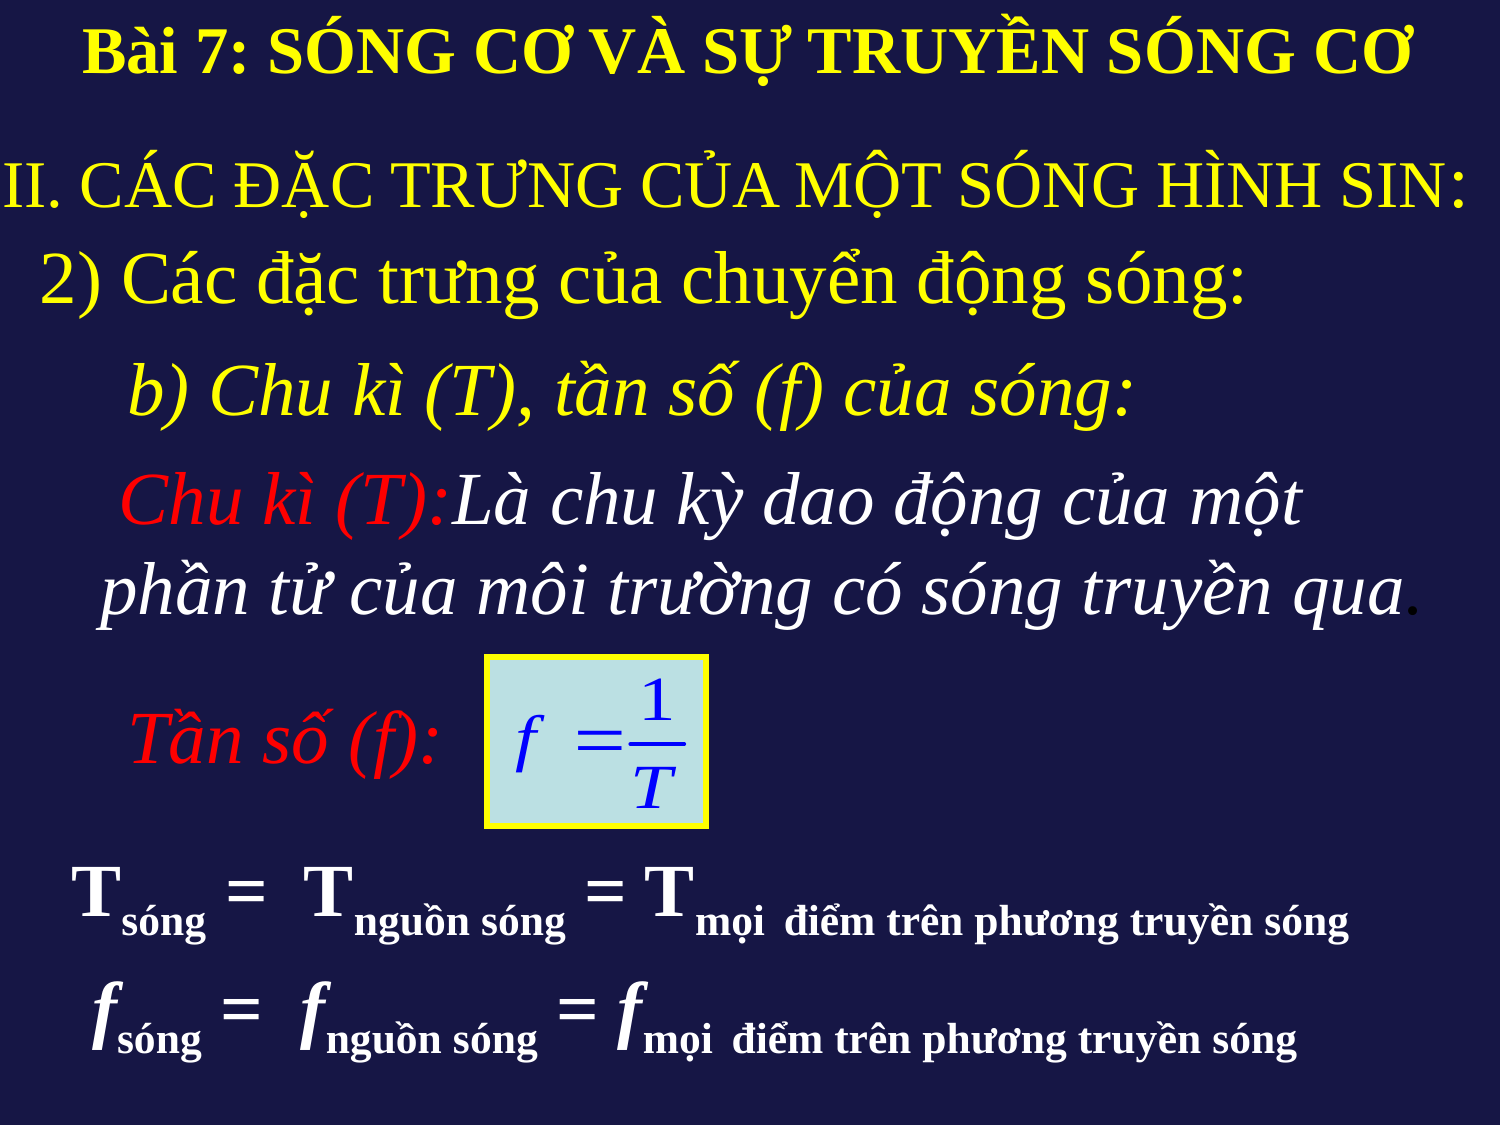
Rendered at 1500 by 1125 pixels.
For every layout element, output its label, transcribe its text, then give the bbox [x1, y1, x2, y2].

text_box Chu kì (T):Là chu kỳ dao động của một phần tử của môi trường có sóng truyền qua. [85, 441, 1450, 637]
text_box II. CÁC ĐẶC TRƯNG CỦA MỘT SÓNG HÌNH SIN: [0, 124, 1498, 230]
text_box b) Chu kì (T), tần số (f) của sóng: [112, 333, 1317, 438]
text_box Tsóng = Tnguồn sóng = Tmọi điểm trên phương truyền sóng [56, 834, 1500, 952]
text_box 2) Các đặc trưng của chuyển động sóng: [24, 221, 1425, 326]
text_box fsóng = fnguồn sóng = fmọi điểm trên phương truyền sóng [77, 952, 1471, 1070]
text_box Tần số (f): [112, 680, 484, 786]
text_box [489, 659, 703, 823]
text_box Bài 7: SÓNG CƠ VÀ SỰ TRUYỀN SÓNG CƠ [0, 0, 1498, 95]
